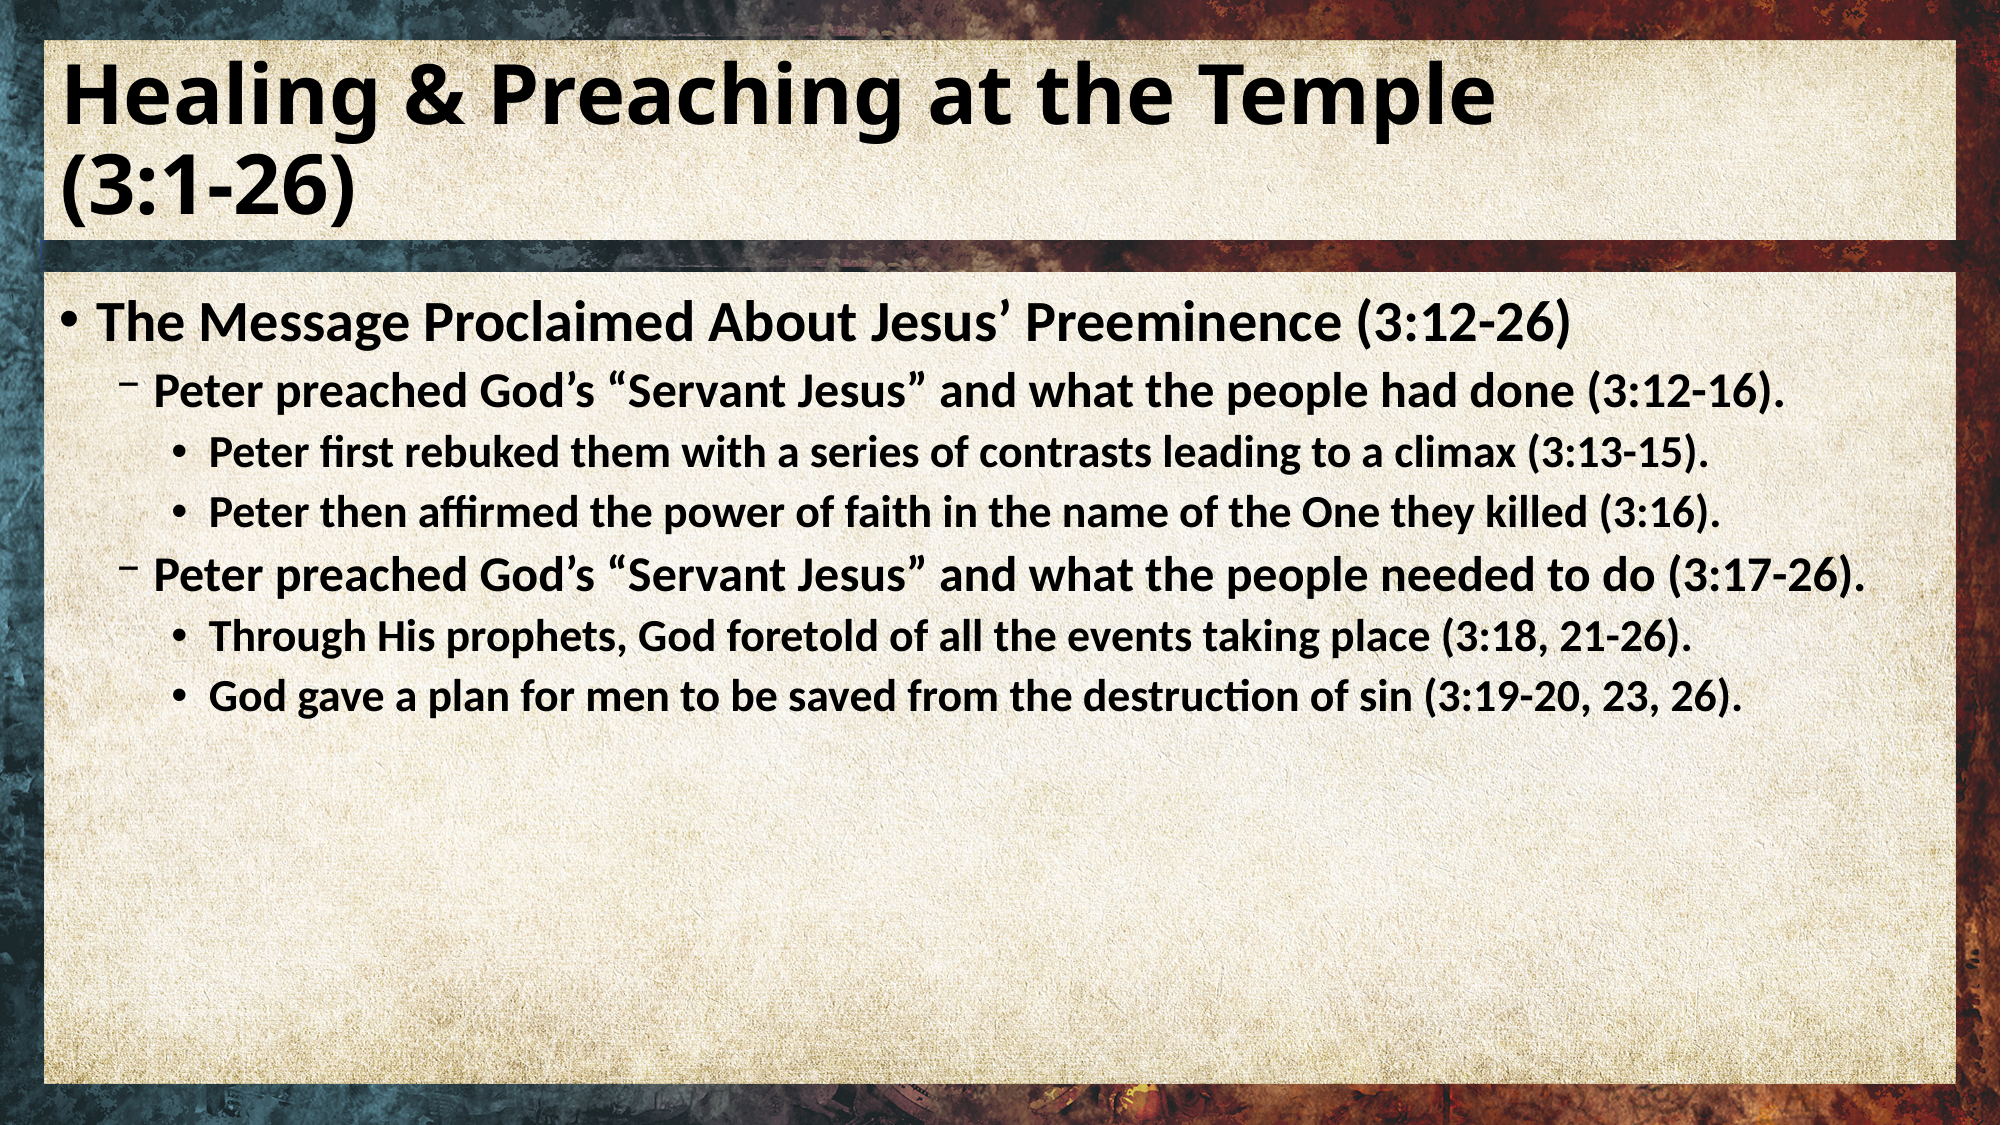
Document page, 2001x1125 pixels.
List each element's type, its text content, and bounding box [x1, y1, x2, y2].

title Healing & Preaching at the Temple (3:1-26) [45, 42, 1956, 243]
list The Message Proclaimed About Jesus’ Preeminence (3:12-26) Peter preached God’s “Servant Jesus” and what the people had done (3:12-16). Peter first rebuked them with a series of contrasts leading to a climax (3:13-15). Peter then affirmed the power of faith in the name of the One they killed (3:16). Peter preached God’s “Servant Jesus” and what the people needed to do (3:17-26). Through His prophets, God foretold of all the events taking place (3:18, 21-26). God gave a plan for men to be saved from the destruction of sin (3:19-20, 23, 26). [44, 283, 1955, 1085]
picture [0, 0, 2000, 1125]
